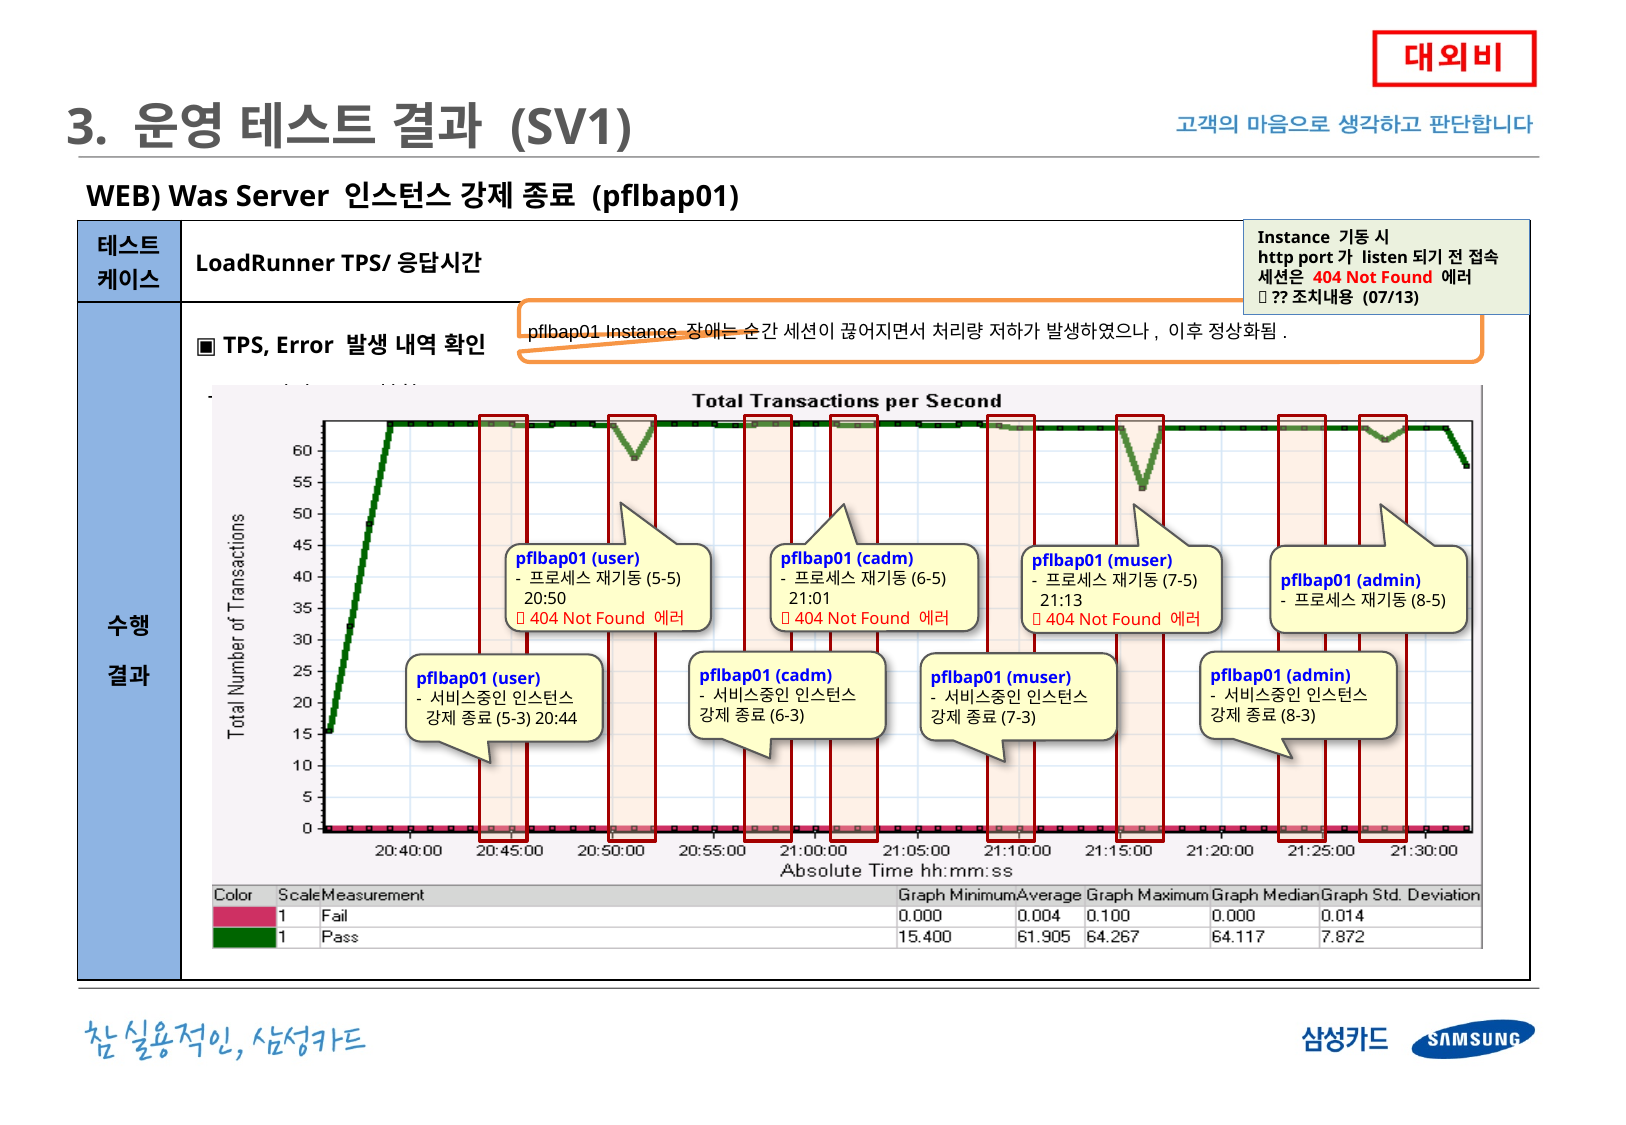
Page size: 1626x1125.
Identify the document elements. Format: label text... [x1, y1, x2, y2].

text_box pflbap01 Instance 장애는 순간 세션이 끊어지면서 처리량 저하가 발생하였으나, 이후 정상화됨. [516, 298, 1485, 365]
table_cell 수행 결과 [78, 303, 180, 979]
table_header 테스트 케이스 [78, 221, 180, 301]
text_box 3. 운영 테스트 결과 (SV1) [51, 42, 1261, 152]
table_cell ▣ TPS, Error 발생 내역 확인 - 로드러너 TPS 현황 [182, 303, 1529, 979]
text_box Instance 기동 시 http port가 listen되기 전 접속 세션은 404 Not Found 에러  ??조치내용 (07/13) [1243, 219, 1530, 315]
table_header LoadRunner TPS/응답시간 [182, 221, 1243, 301]
text_box WEB) Was Server 인스턴스 강제 종료 (pflbap01) [71, 163, 1530, 220]
picture [0, 0, 1625, 1125]
